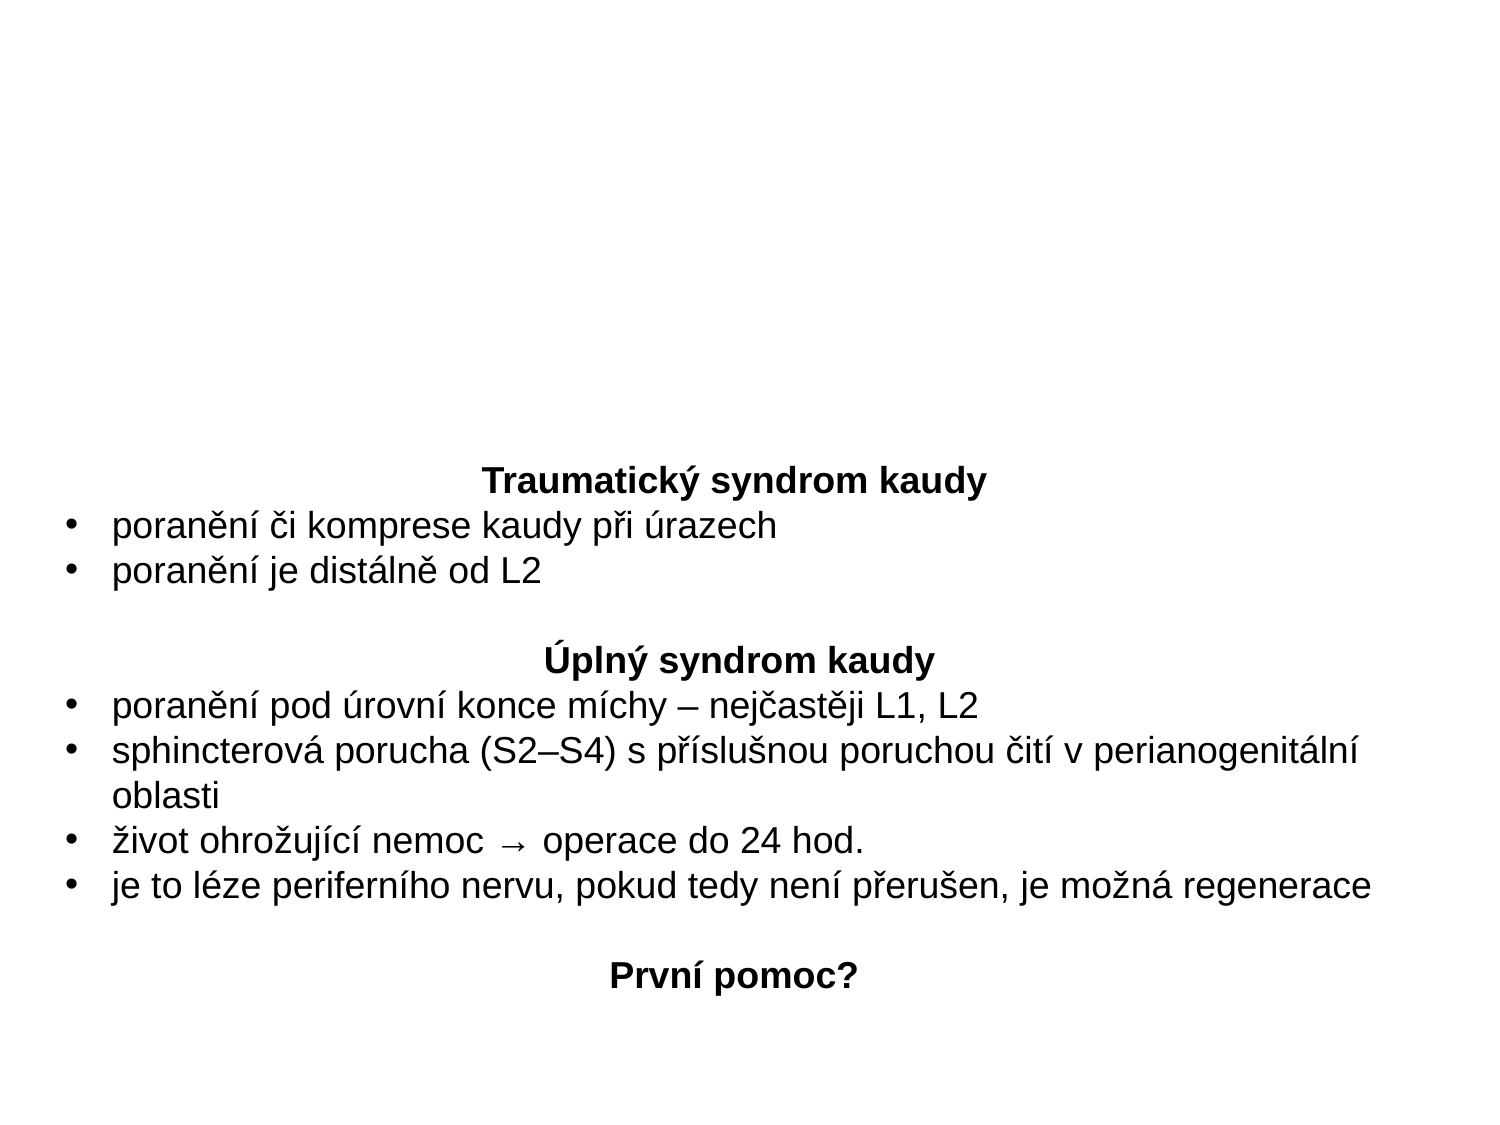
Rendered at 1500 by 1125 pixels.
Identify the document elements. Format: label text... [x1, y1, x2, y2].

list Traumatický syndrom kaudy poranění či komprese kaudy při úrazech poranění je distálně od L2 Úplný syndrom kaudy poranění pod úrovní konce míchy – nejčastěji L1, L2 sphincterová porucha (S2–S4) s příslušnou poruchou čití v perianogenitální oblasti život ohrožující nemoc → operace do 24 hod. je to léze periferního nervu, pokud tedy není přerušen, je možná regenerace První pomoc? [64, 456, 1415, 644]
